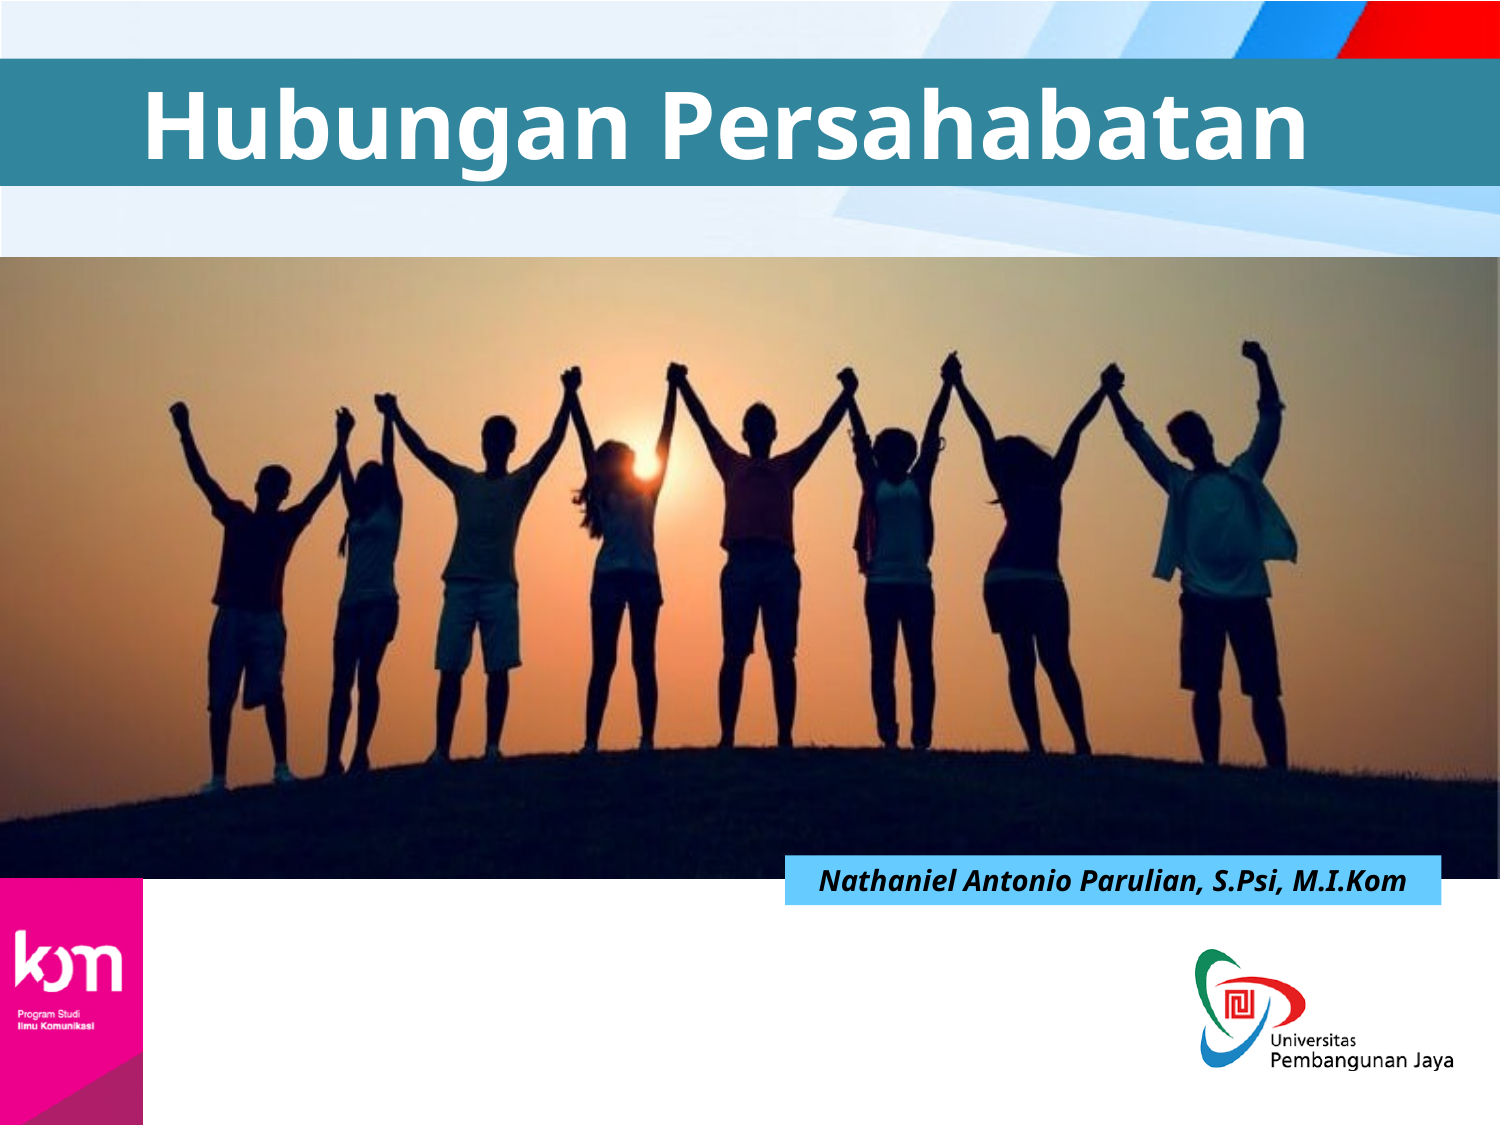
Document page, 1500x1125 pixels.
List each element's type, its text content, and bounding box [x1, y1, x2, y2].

picture [0, 0, 1500, 1125]
picture [1195, 948, 1454, 1071]
text_box Nathaniel Antonio Parulian, S.Psi, M.I.Kom [785, 887, 1442, 906]
